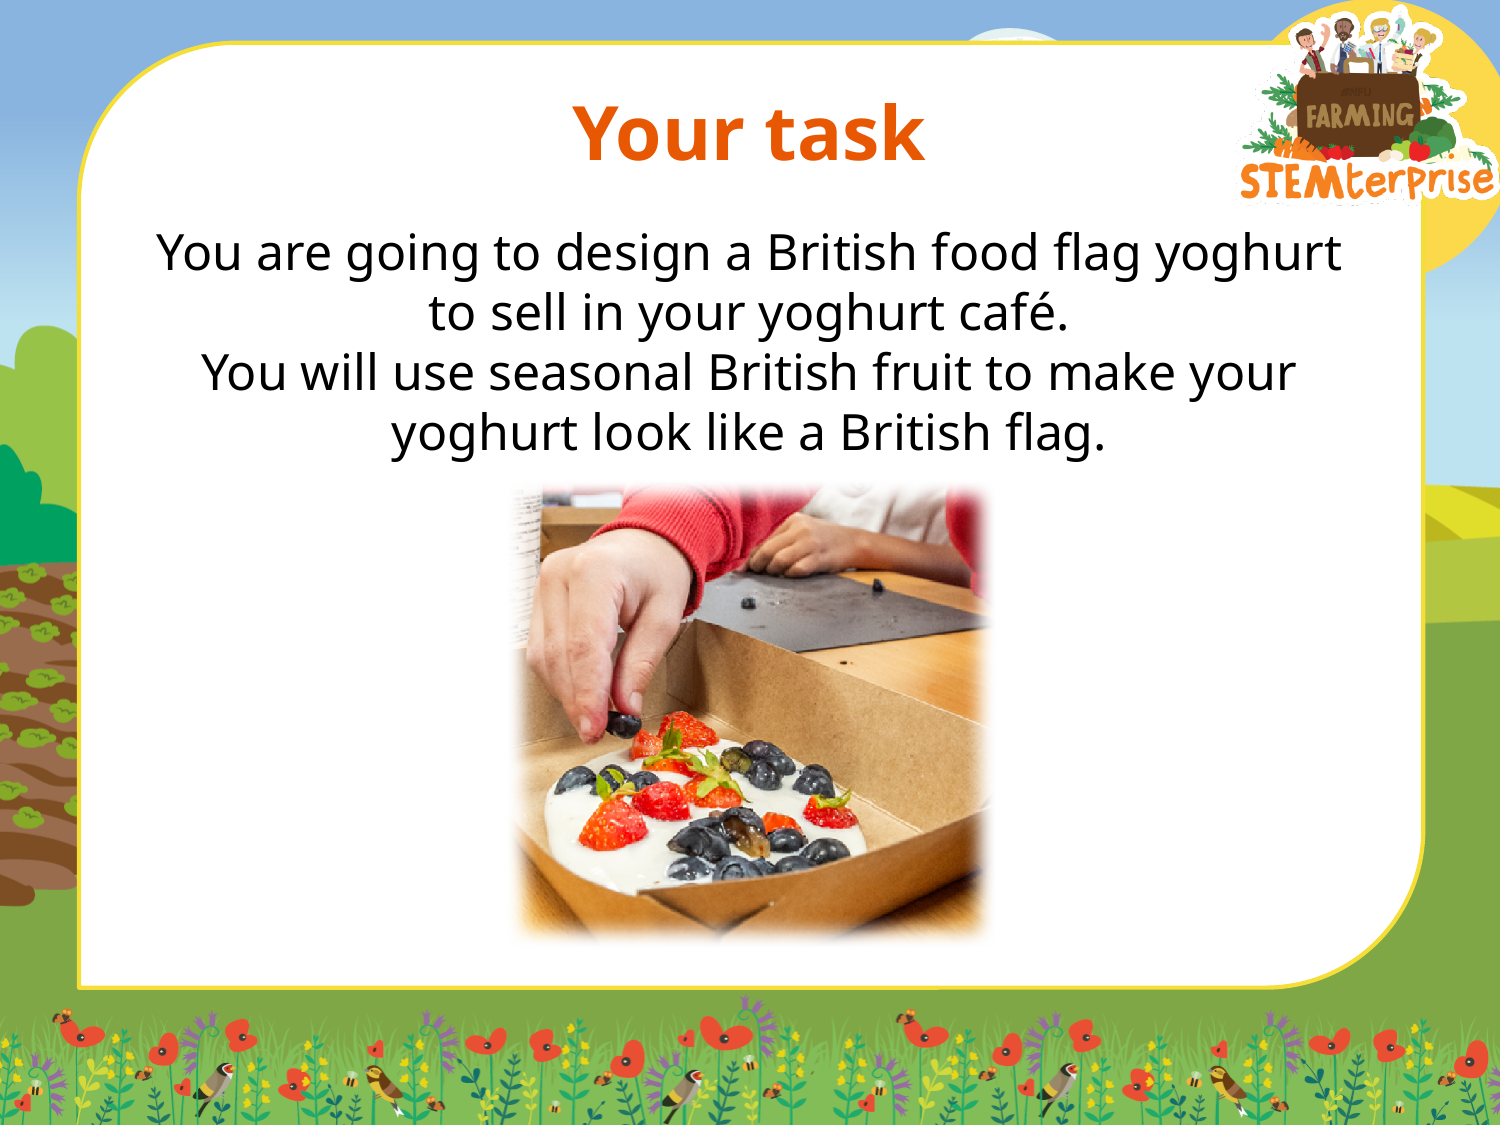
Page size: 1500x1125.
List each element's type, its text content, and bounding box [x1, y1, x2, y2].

text_box Your task You are going to design a British food flag yoghurt to sell in your yoghurt café. You will use seasonal British fruit to make your yoghurt look like a British flag. [111, 78, 1388, 513]
text_box [76, 101, 1426, 990]
picture [0, 0, 1500, 1125]
text_box [133, 40, 1228, 78]
